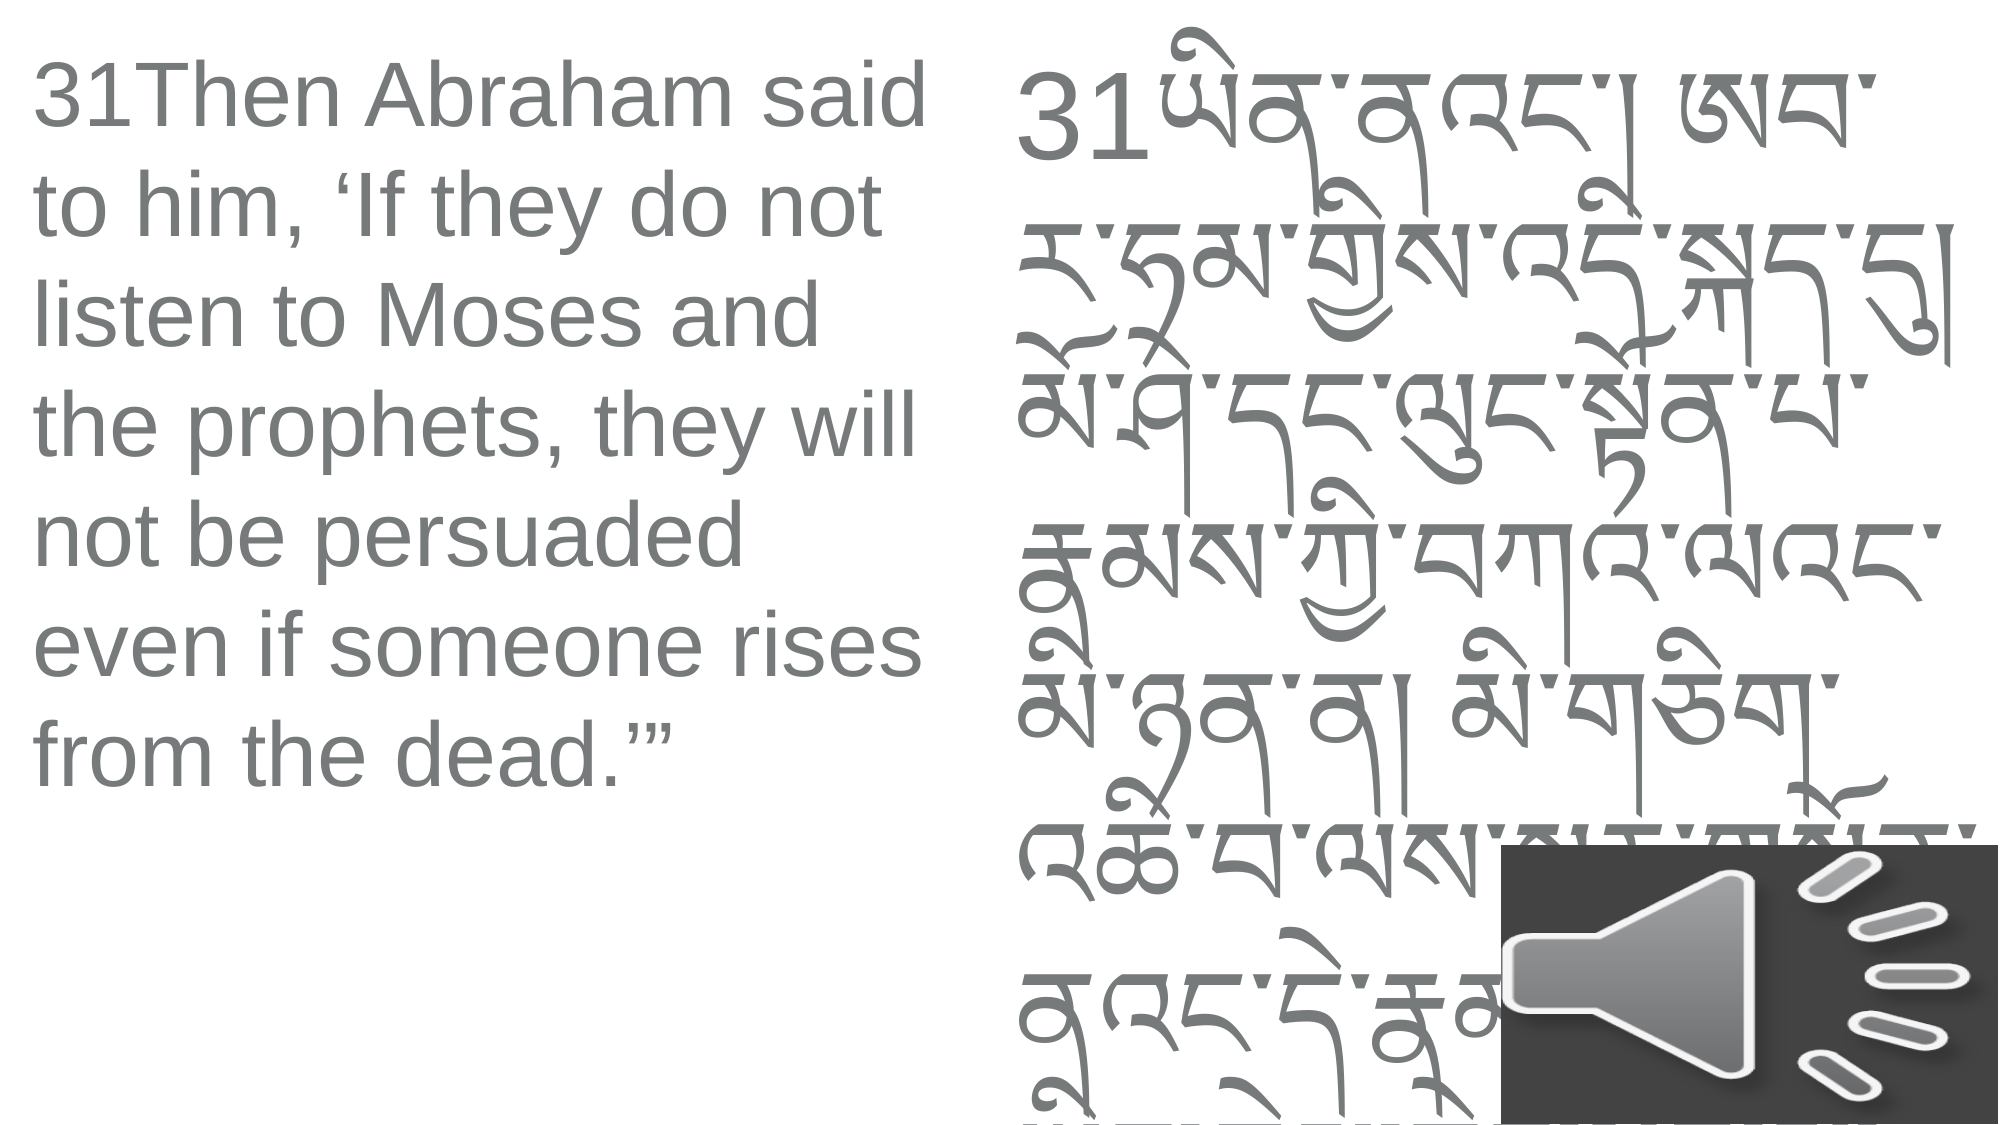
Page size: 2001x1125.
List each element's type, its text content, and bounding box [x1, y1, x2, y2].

picture [1500, 843, 2000, 1125]
text_box 31ཡིན་ནའང་། ཨབ་ར་ཧམ་གྱིས་འདི་སྐད༌དུ། མོ་ཤེ་དང་ལུང་སྟོན་པ་རྣམས་ཀྱི་བཀའ་ལའང་མི་ཉན༌ན། མི་གཅིག་འཆི་བ་ལས་སླར་གསོན་ནའང་དེ་རྣམས་ཀྱིས་ཡིད་ཆེས་བྱེད་པར་མི་འགྱུར་ཞེས་སྨྲས༌པའོ།། [999, 27, 2000, 1104]
text_box 31Then Abraham said to him, ‘If they do not listen to Moses and the prophets, they will not be persuaded even if someone rises from the dead.’” [18, 27, 973, 1104]
